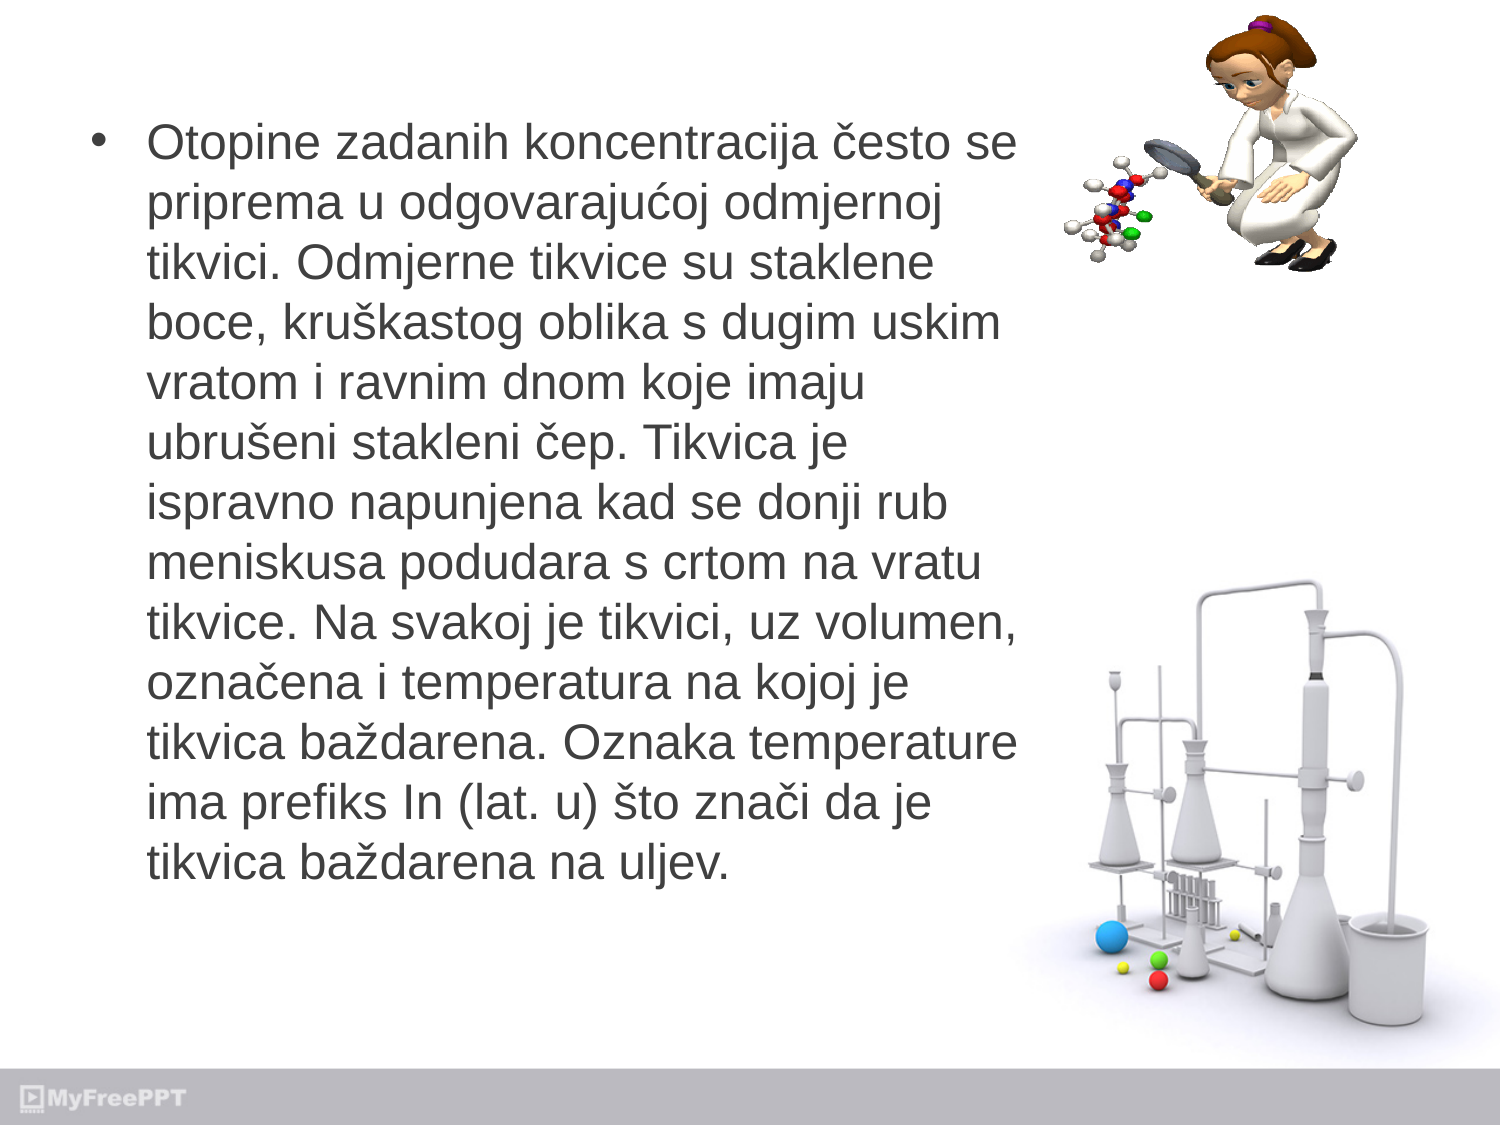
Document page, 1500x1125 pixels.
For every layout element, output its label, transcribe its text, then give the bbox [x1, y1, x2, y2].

list Otopine zadanih koncentracija često se priprema u odgovarajućoj odmjernoj tikvici. Odmjerne tikvice su staklene boce, kruškastog oblika s dugim uskim vratom i ravnim dnom koje imaju ubrušeni stakleni čep. Tikvica je ispravno napunjena kad se donji rub meniskusa podudara s crtom na vratu tikvice. Na svakoj je tikvici, uz volumen, označena i temperatura na kojoj je tikvica baždarena. Oznaka temperature ima prefiks In (lat. u) što znači da je tikvica baždarena na uljev. [75, 101, 1038, 1005]
picture [0, 0, 1500, 1125]
